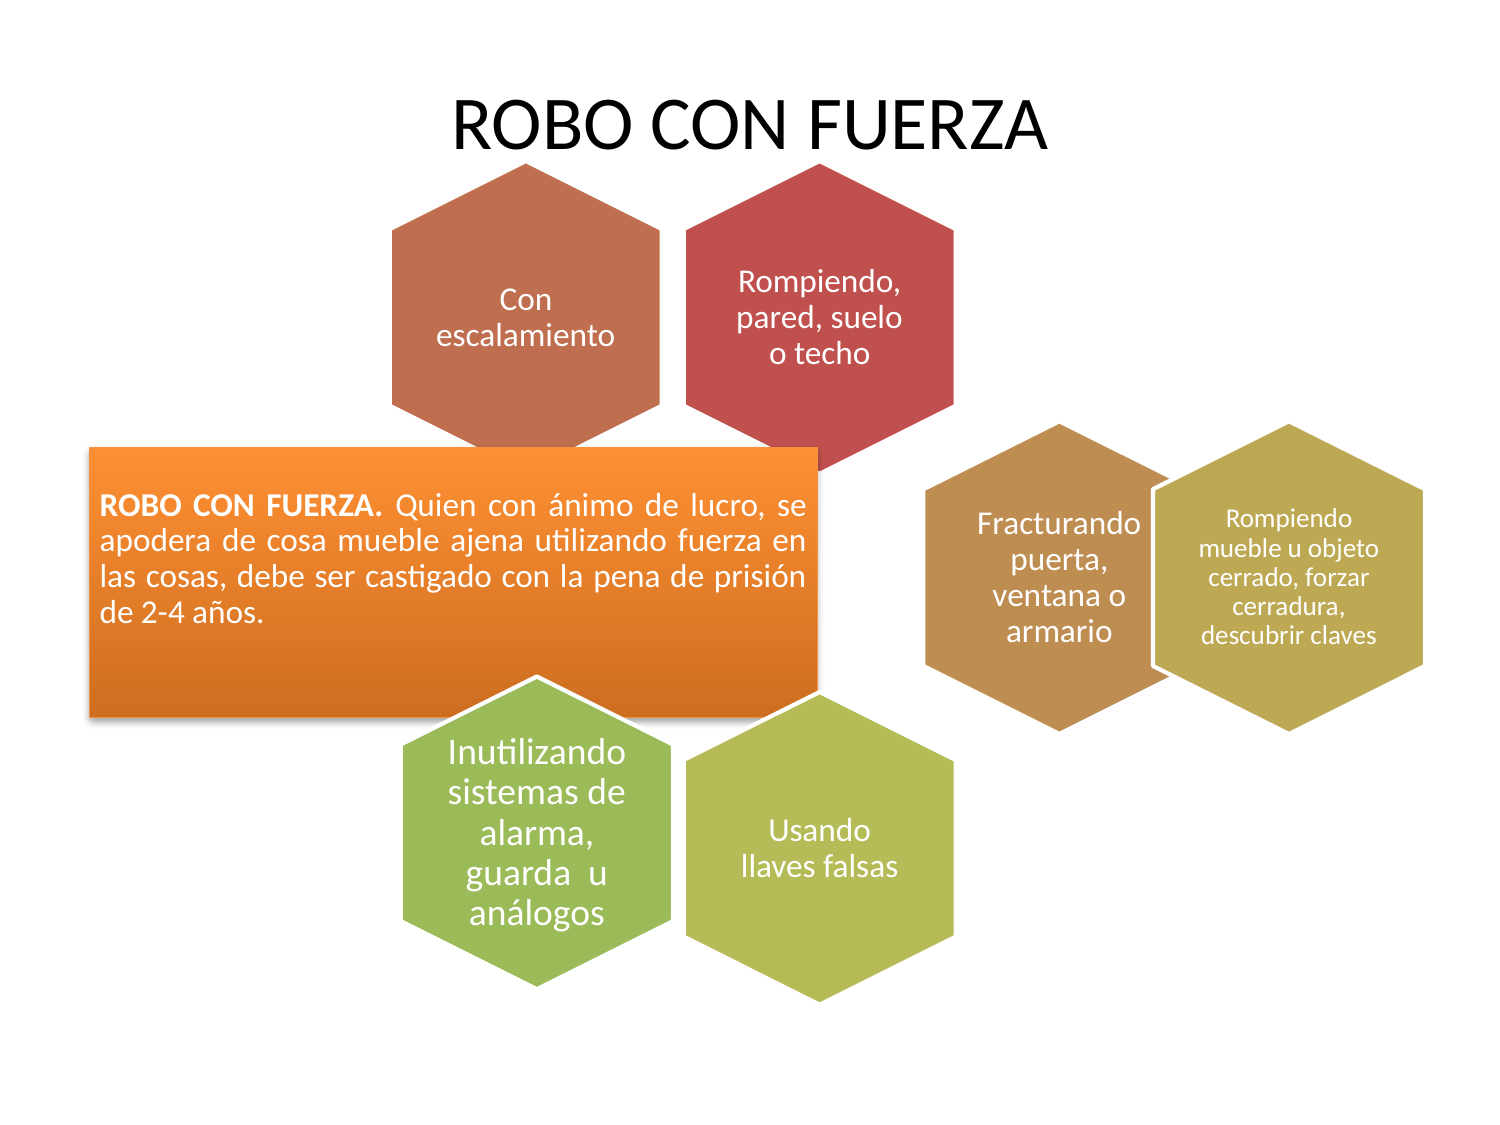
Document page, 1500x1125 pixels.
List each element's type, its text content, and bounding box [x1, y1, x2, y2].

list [74, 160, 1426, 1006]
title ROBO CON FUERZA [75, 66, 1425, 160]
